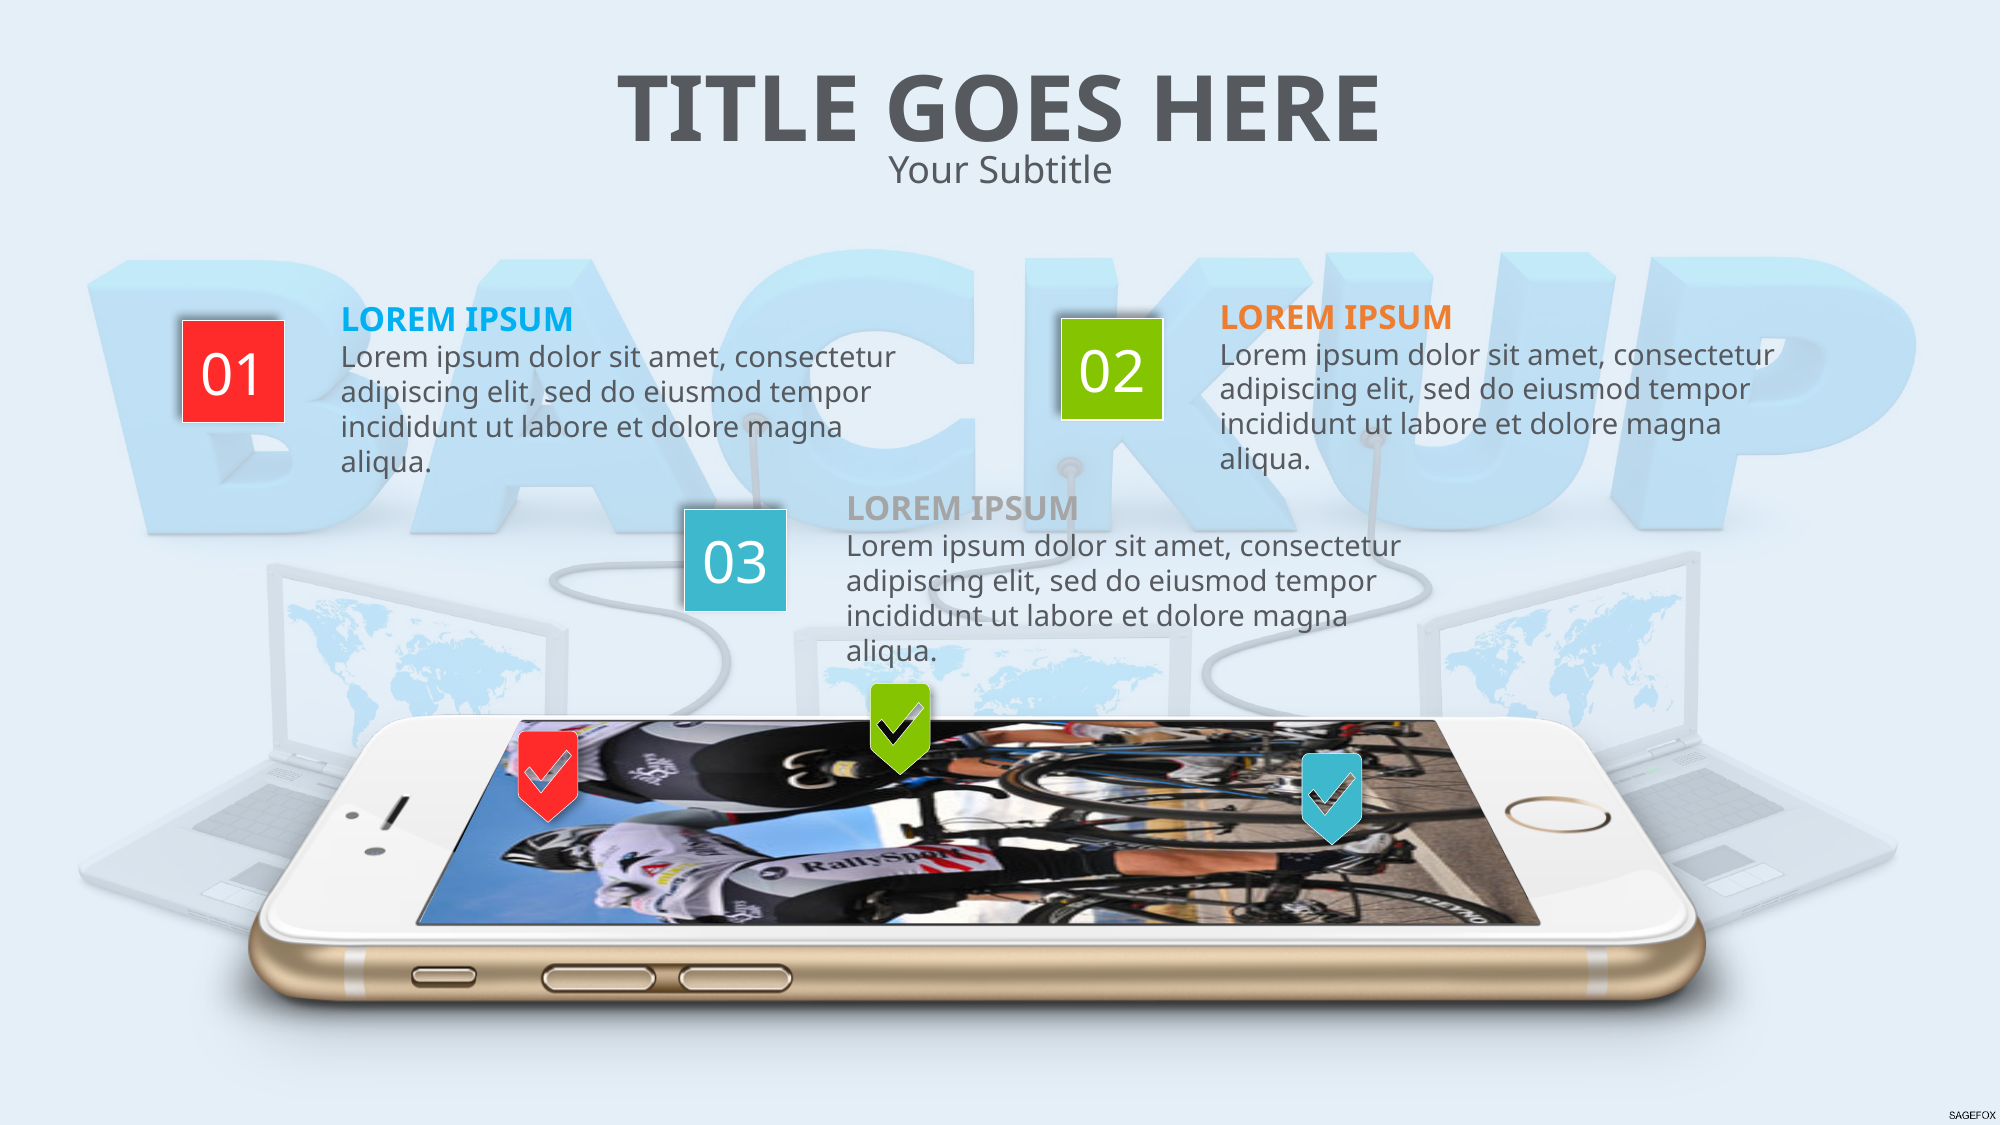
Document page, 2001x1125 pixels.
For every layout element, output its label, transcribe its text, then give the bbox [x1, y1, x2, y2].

text_box LOREM IPSUM Lorem ipsum dolor sit amet, consectetur adipiscing elit, sed do eiusmod tempor incididunt ut labore et dolore magna aliqua. [836, 482, 1442, 560]
text_box 01 [181, 320, 285, 424]
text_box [548, 42, 1452, 199]
text_box 03 [683, 508, 787, 560]
text_box 02 [1060, 317, 1164, 421]
text_box LOREM IPSUM Lorem ipsum dolor sit amet, consectetur adipiscing elit, sed do eiusmod tempor incididunt ut labore et dolore magna aliqua. [330, 293, 937, 484]
text_box LOREM IPSUM Lorem ipsum dolor sit amet, consectetur adipiscing elit, sed do eiusmod tempor incididunt ut labore et dolore magna aliqua. [1209, 290, 1815, 481]
picture [0, 0, 2001, 1125]
